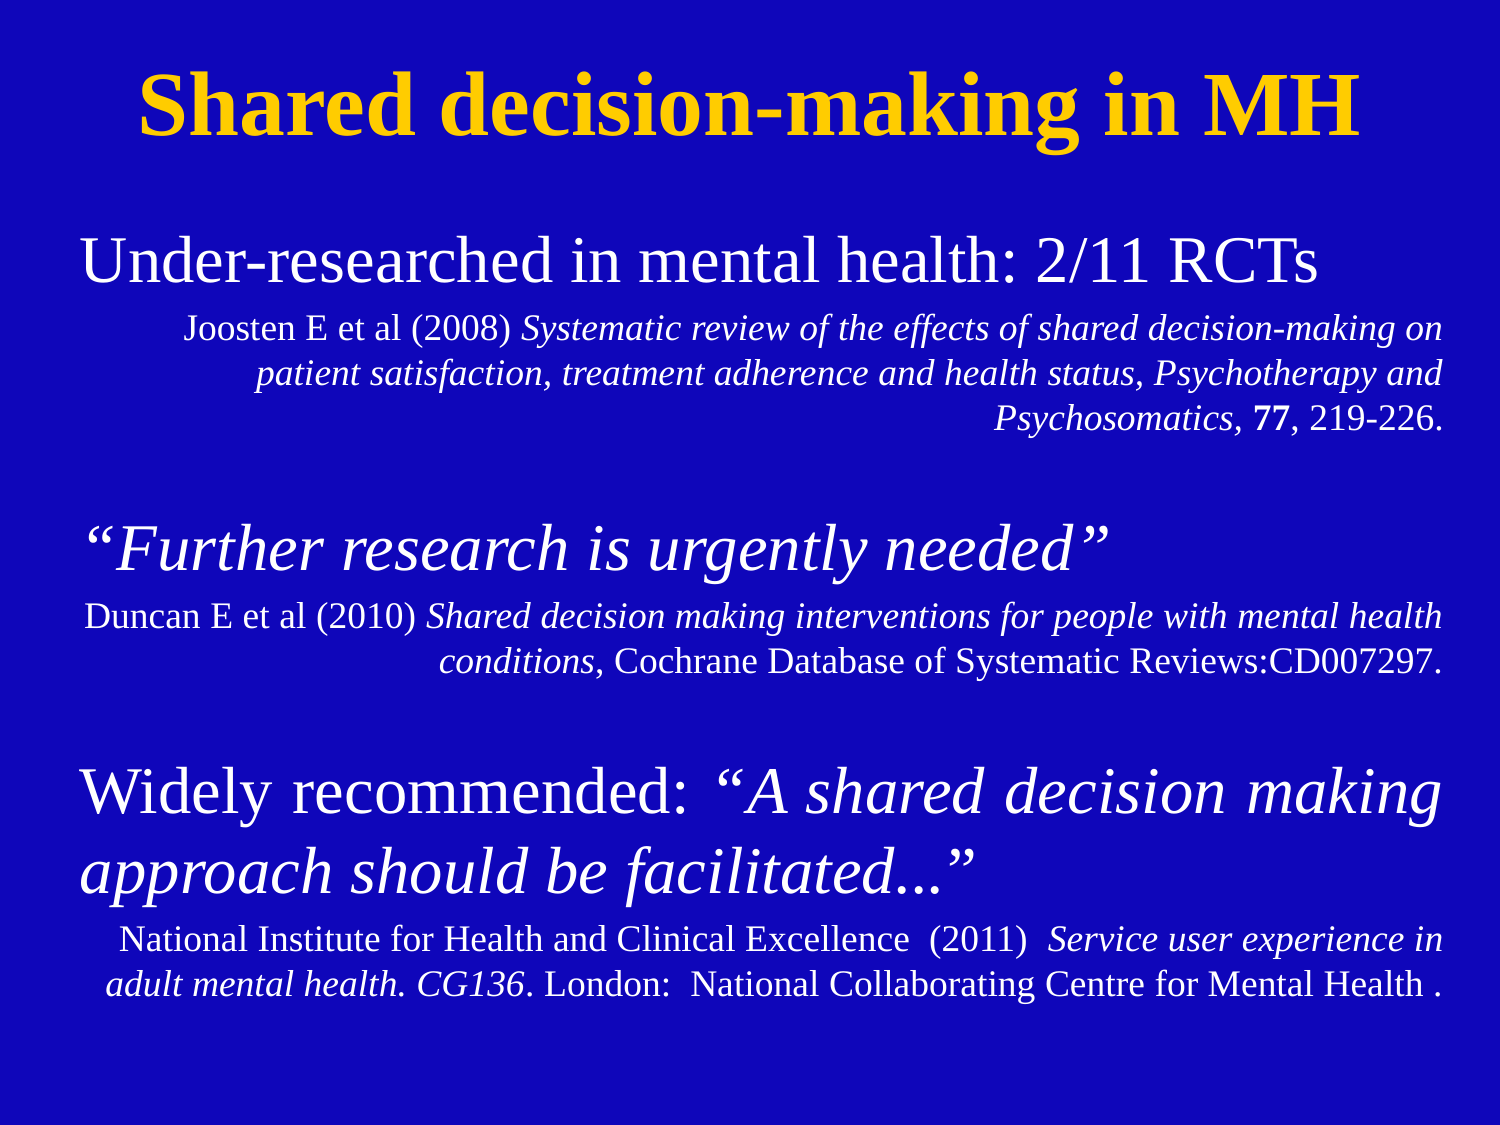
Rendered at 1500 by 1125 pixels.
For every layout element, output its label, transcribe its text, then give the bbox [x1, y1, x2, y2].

subtitle Under-researched in mental health: 2/11 RCTs Joosten E et al (2008) Systematic review of the effects of shared decision-making on patient satisfaction, treatment adherence and health status, Psychotherapy and Psychosomatics, 77, 219-226. “Further research is urgently needed” Duncan E et al (2010) Shared decision making interventions for people with mental health conditions, Cochrane Database of Systematic Reviews:CD007297. Widely recommended: “A shared decision making approach should be facilitated...” National Institute for Health and Clinical Excellence (2011) Service user experience in adult mental health. CG136. London: National Collaborating Centre for Mental Health . [64, 207, 1460, 977]
title Shared decision-making in MH [49, 30, 1451, 182]
